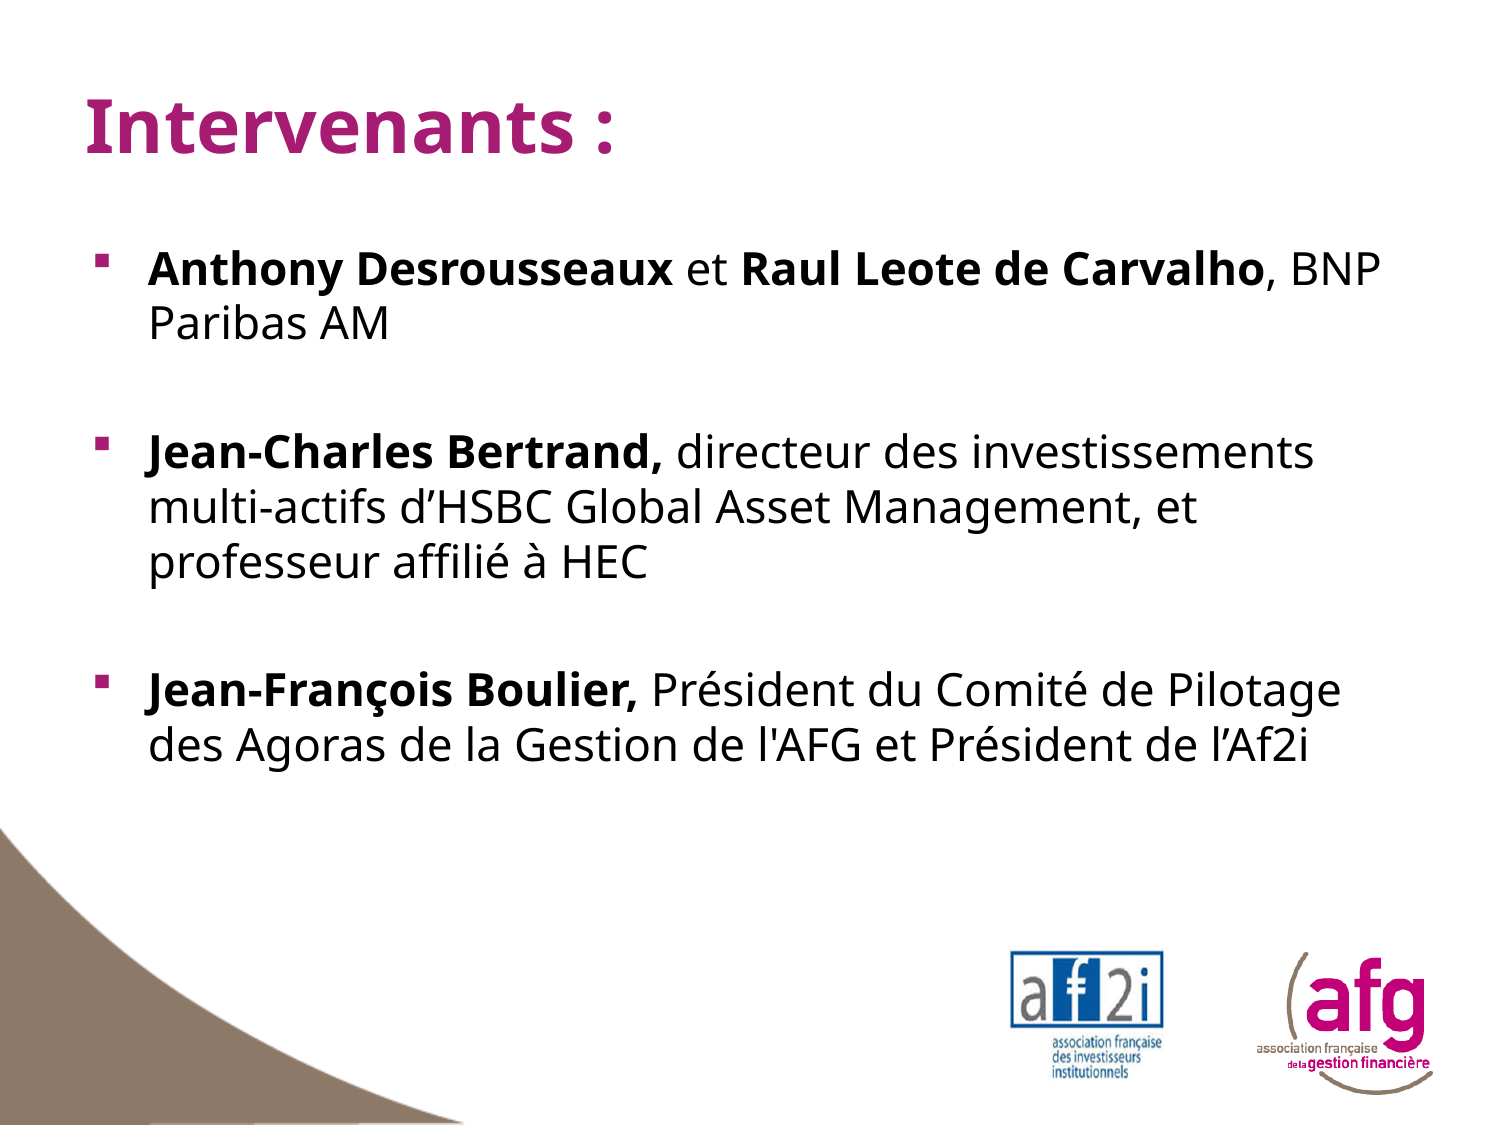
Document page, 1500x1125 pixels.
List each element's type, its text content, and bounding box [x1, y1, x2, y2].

list Anthony Desrousseaux et Raul Leote de Carvalho, BNP Paribas AM Jean-Charles Bertrand, directeur des investissements multi-actifs d’HSBC Global Asset Management, et professeur affilié à HEC Jean-François Boulier, Président du Comité de Pilotage des Agoras de la Gestion de l'AFG et Président de l’Af2i [76, 231, 1400, 917]
title Intervenants : [70, 70, 1417, 171]
picture [0, 0, 1500, 1125]
